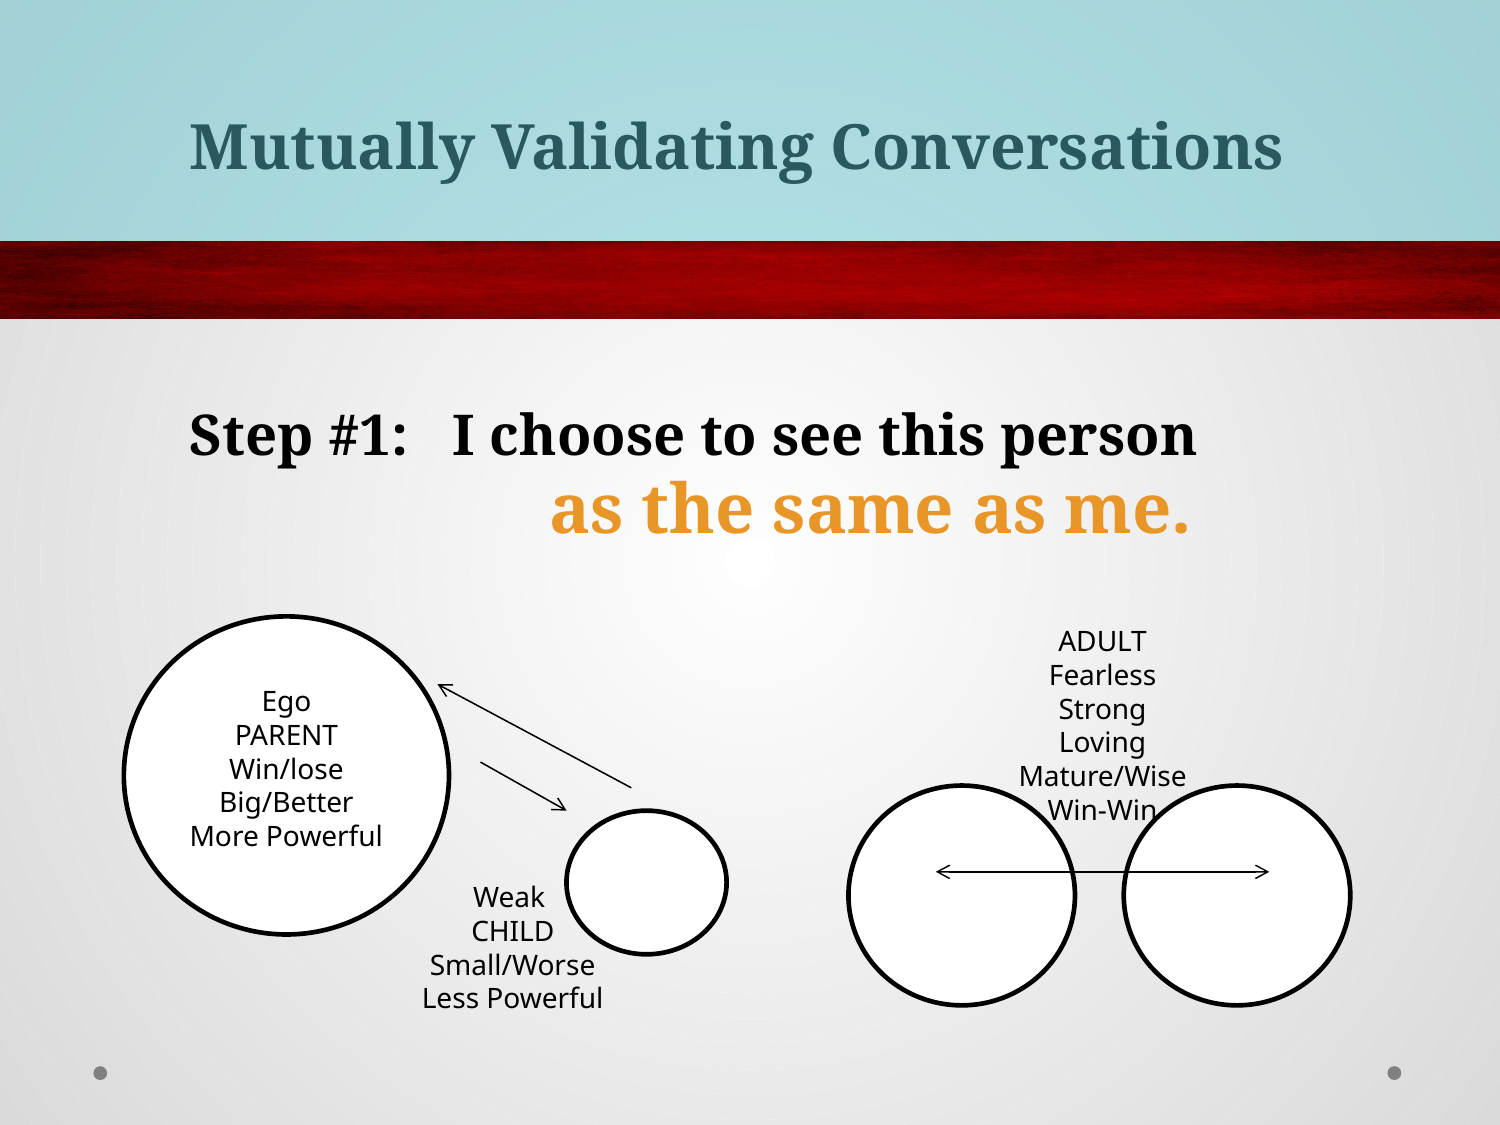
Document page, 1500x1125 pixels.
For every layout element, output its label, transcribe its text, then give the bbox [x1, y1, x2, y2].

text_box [437, 683, 632, 789]
picture [0, 241, 1500, 320]
text_box Weak CHILD Small/Worse Less Powerful [393, 872, 633, 1022]
text_box as the same as me. [534, 457, 1265, 555]
text_box Mutually Validating Conversations Step #1: I choose to see this person [174, 328, 1402, 475]
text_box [480, 761, 567, 811]
text_box Ego PARENT Win/lose Big/Better More Powerful [152, 661, 421, 860]
text_box ADULT Fearless Strong Loving Mature/Wise Win-Win [991, 616, 1214, 834]
text_box [0, 0, 1500, 240]
text_box [170, 614, 403, 661]
text_box [564, 808, 729, 957]
text_box [1121, 783, 1353, 1008]
text_box [846, 783, 1078, 1008]
text_box [121, 681, 450, 937]
